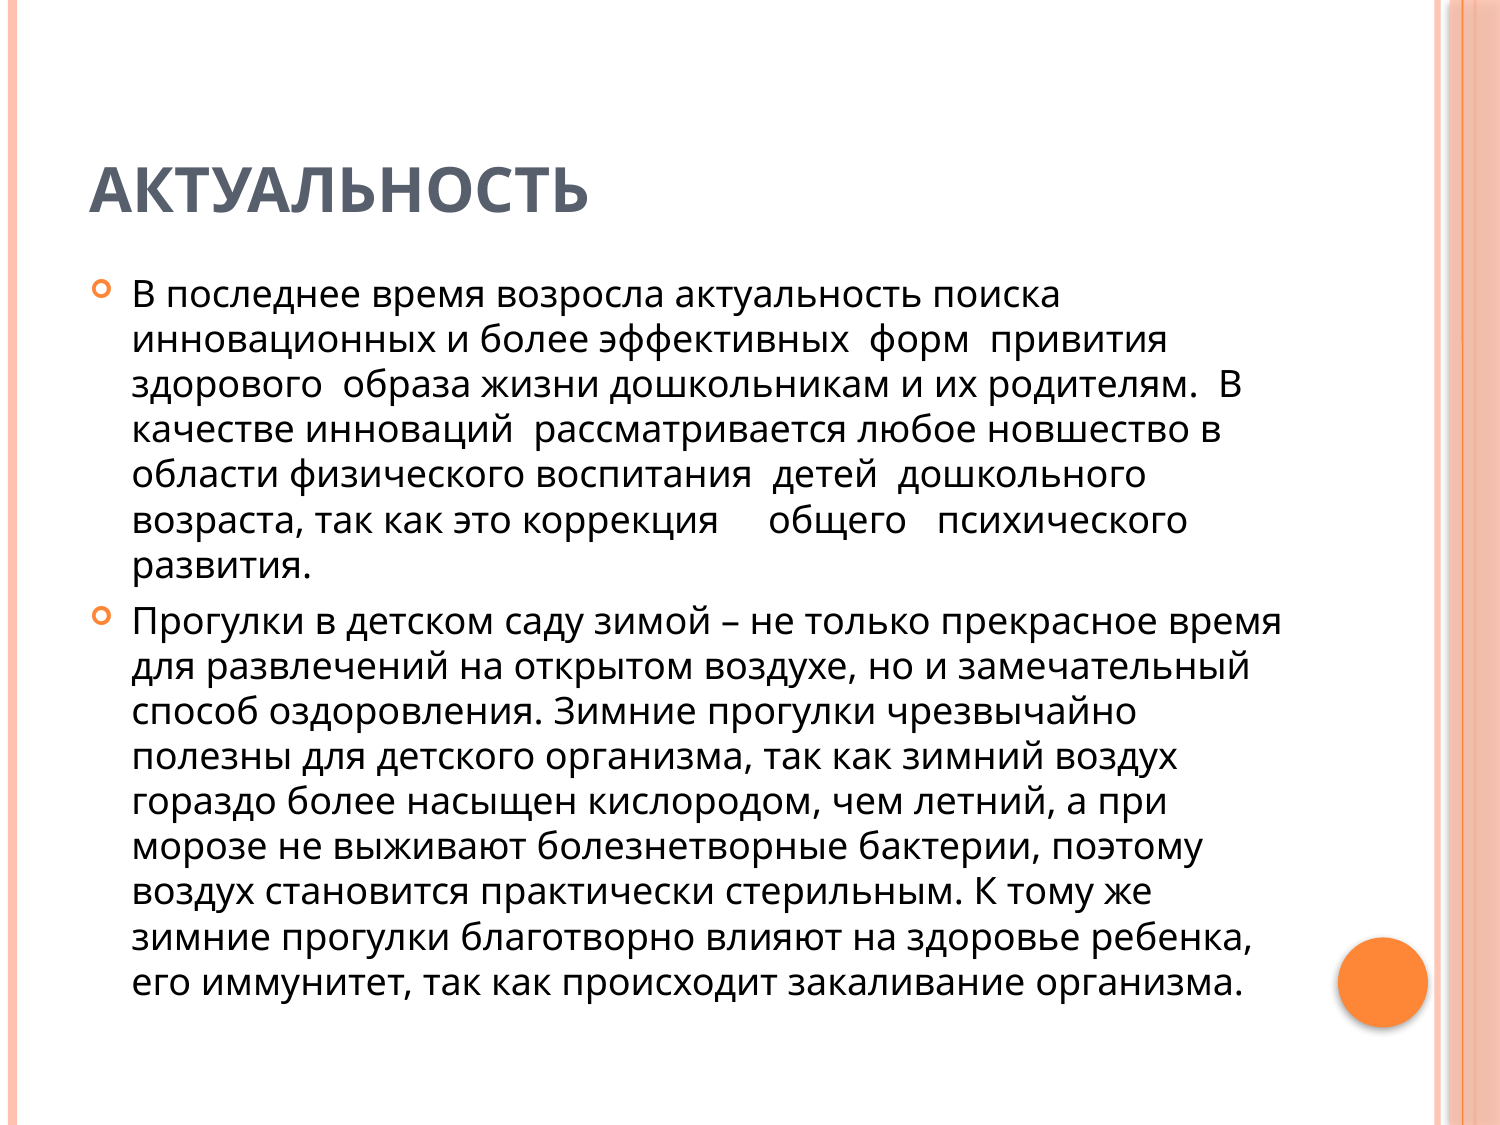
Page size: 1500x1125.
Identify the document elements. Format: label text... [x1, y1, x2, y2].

title актуальность [75, 45, 1300, 233]
list В последнее время возросла актуальность поиска инновационных и более эффективных форм привития здорового образа жизни дошкольникам и их родителям. В качестве инноваций рассматривается любое новшество в области физического воспитания детей дошкольного возраста, так как это коррекция общего психического развития. Прогулки в детском саду зимой – не только прекрасное время для развлечений на открытом воздухе, но и замечательный способ оздоровления. Зимние прогулки чрезвычайно полезны для детского организма, так как зимний воздух гораздо более насыщен кислородом, чем летний, а при морозе не выживают болезнетворные бактерии, поэтому воздух становится практически стерильным. К тому же зимние прогулки благотворно влияют на здоровье ребенка, его иммунитет, так как происходит закаливание организма. [75, 262, 1300, 1062]
